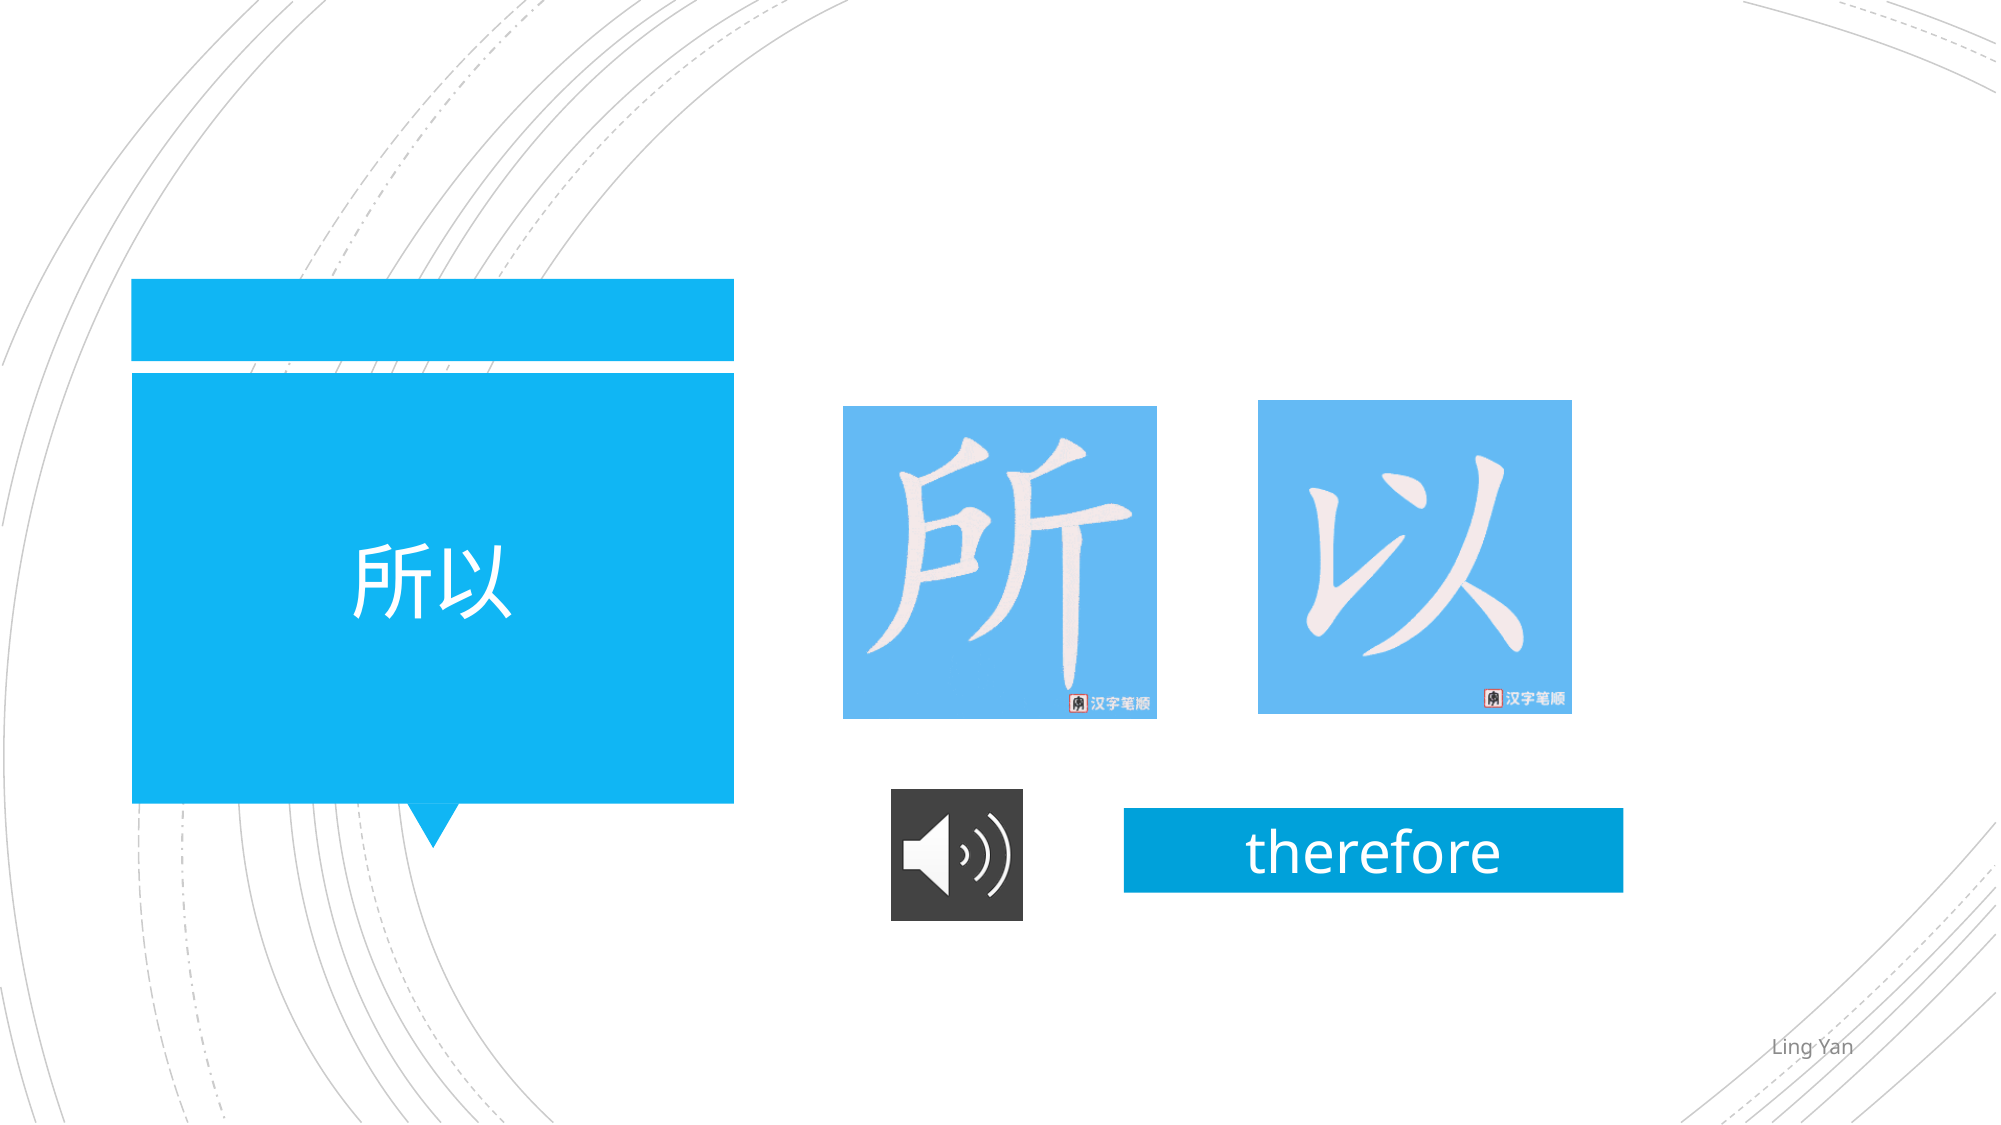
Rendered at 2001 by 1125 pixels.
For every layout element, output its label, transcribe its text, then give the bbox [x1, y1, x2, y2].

text_box therefore [1123, 808, 1624, 893]
picture [1258, 400, 1572, 714]
title 所以 [145, 385, 720, 789]
picture [843, 405, 1157, 719]
picture [890, 788, 1024, 922]
footer Ling Yan [131, 1021, 1869, 1074]
